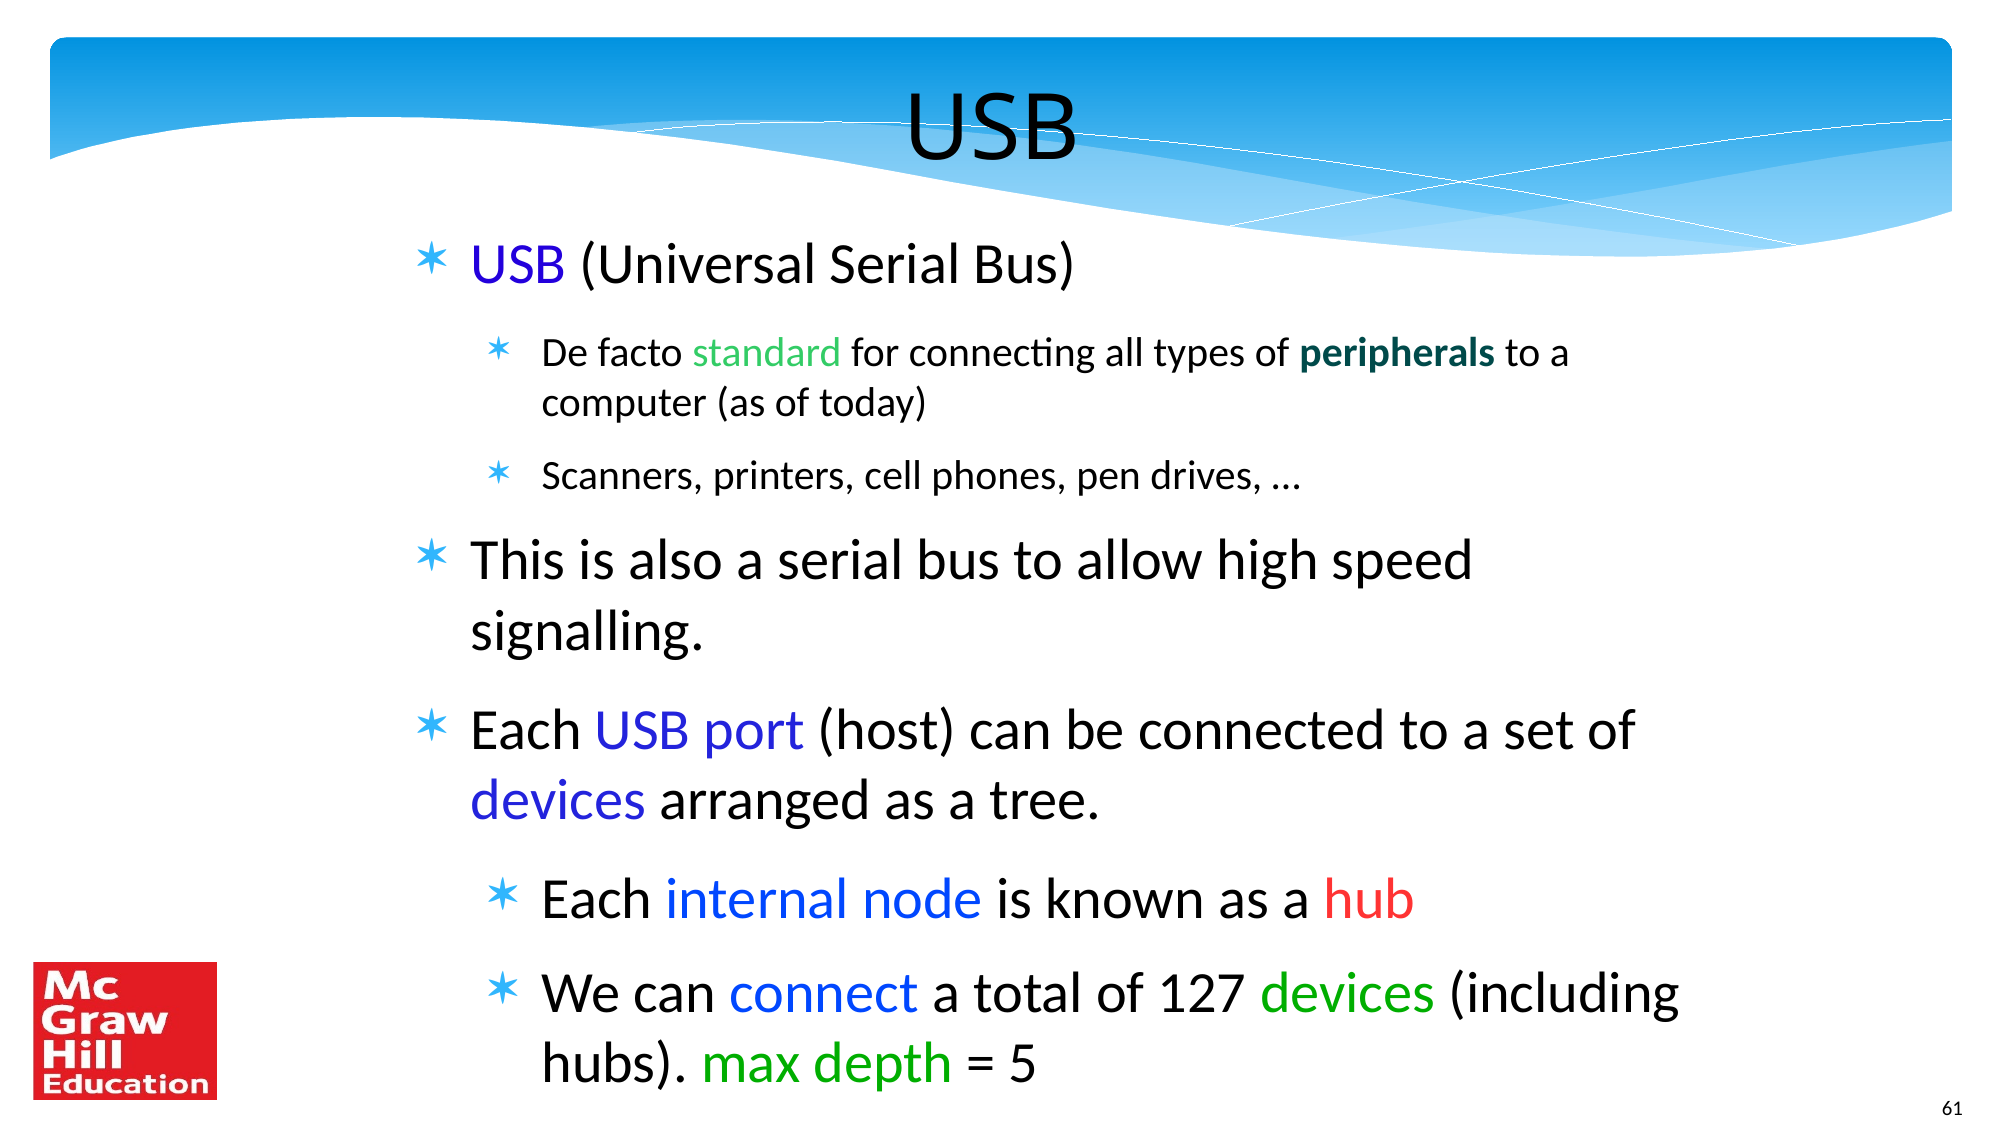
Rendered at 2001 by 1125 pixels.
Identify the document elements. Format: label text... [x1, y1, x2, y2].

picture [33, 962, 217, 1100]
list USB (Universal Serial Bus) De facto standard for connecting all types of peripherals to a computer (as of today) Scanners, printers, cell phones, pen drives, … This is also a serial bus to allow high speed signalling. Each USB port (host) can be connected to a set of devices arranged as a tree. Each internal node is known as a hub We can connect a total of 127 devices (including hubs). max depth = 5 [399, 224, 1700, 1125]
title USB [383, 46, 1600, 200]
